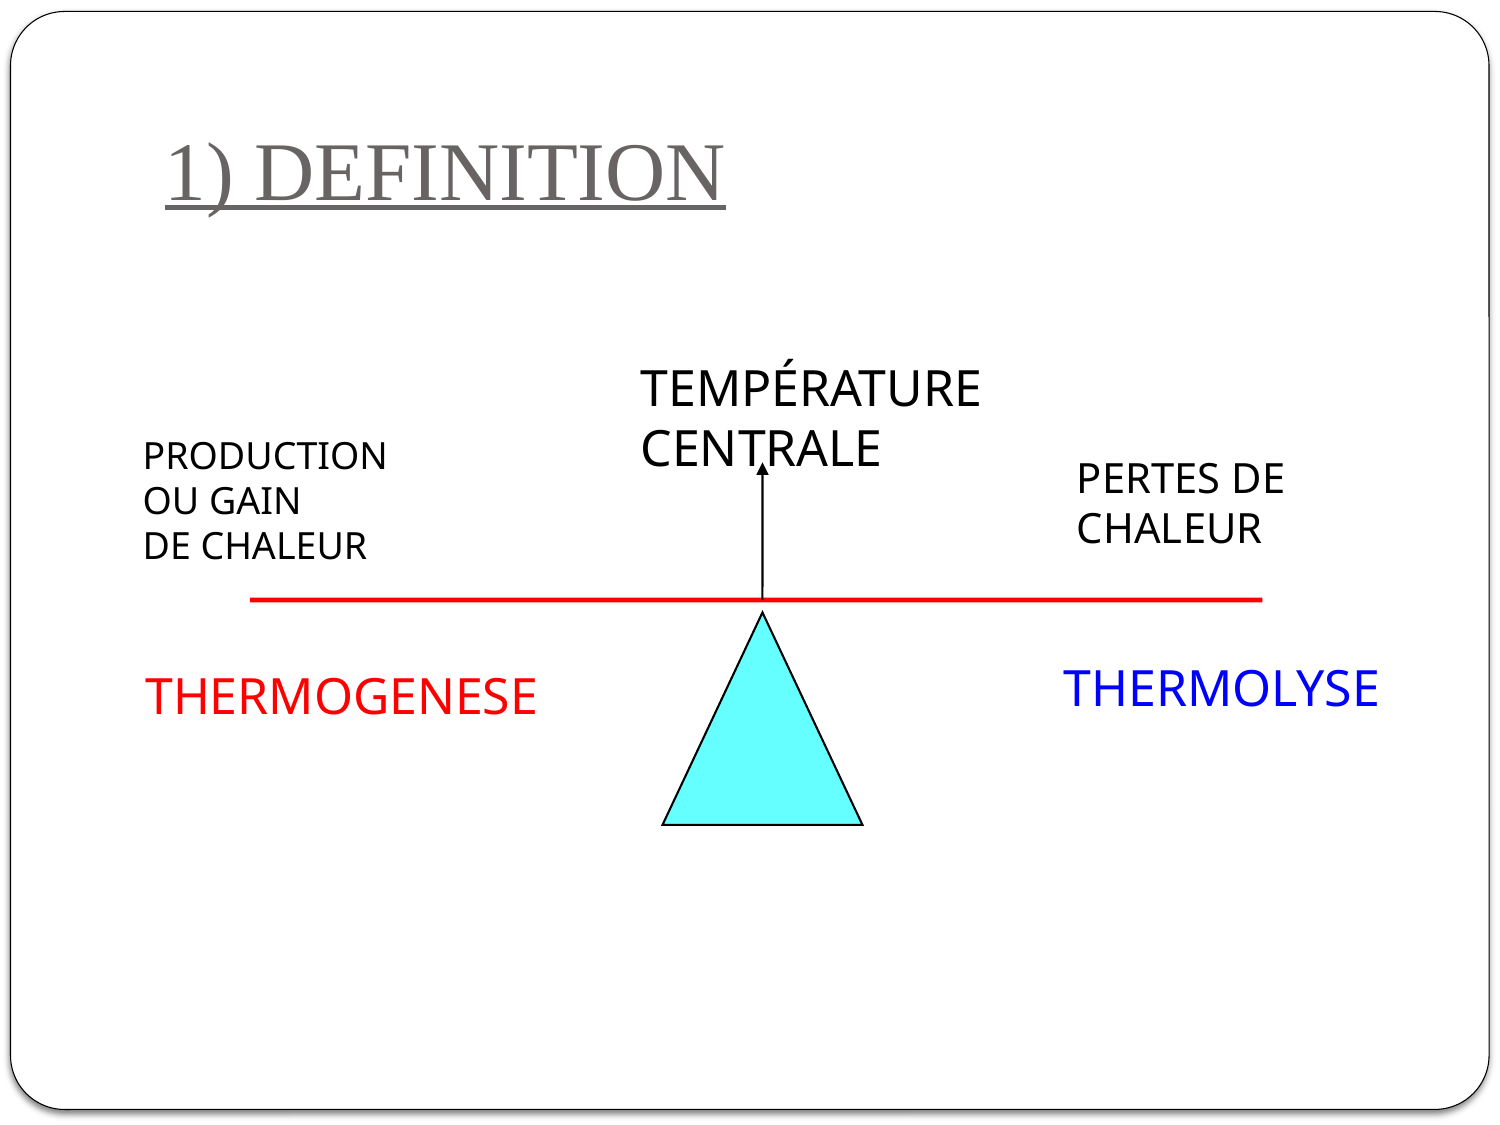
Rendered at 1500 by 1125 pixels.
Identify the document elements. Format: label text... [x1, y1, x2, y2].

text_box [662, 612, 863, 825]
text_box PRODUCTION OU GAIN DE CHALEUR [127, 424, 403, 575]
text_box THERMOGENESE [130, 656, 554, 732]
title 1) DEFINITION [150, 45, 1425, 233]
text_box THERMOLYSE [1049, 649, 1395, 725]
text_box PERTES DE CHALEUR [1062, 444, 1301, 559]
text_box TEMPÉRATURE CENTRALE [626, 349, 997, 485]
